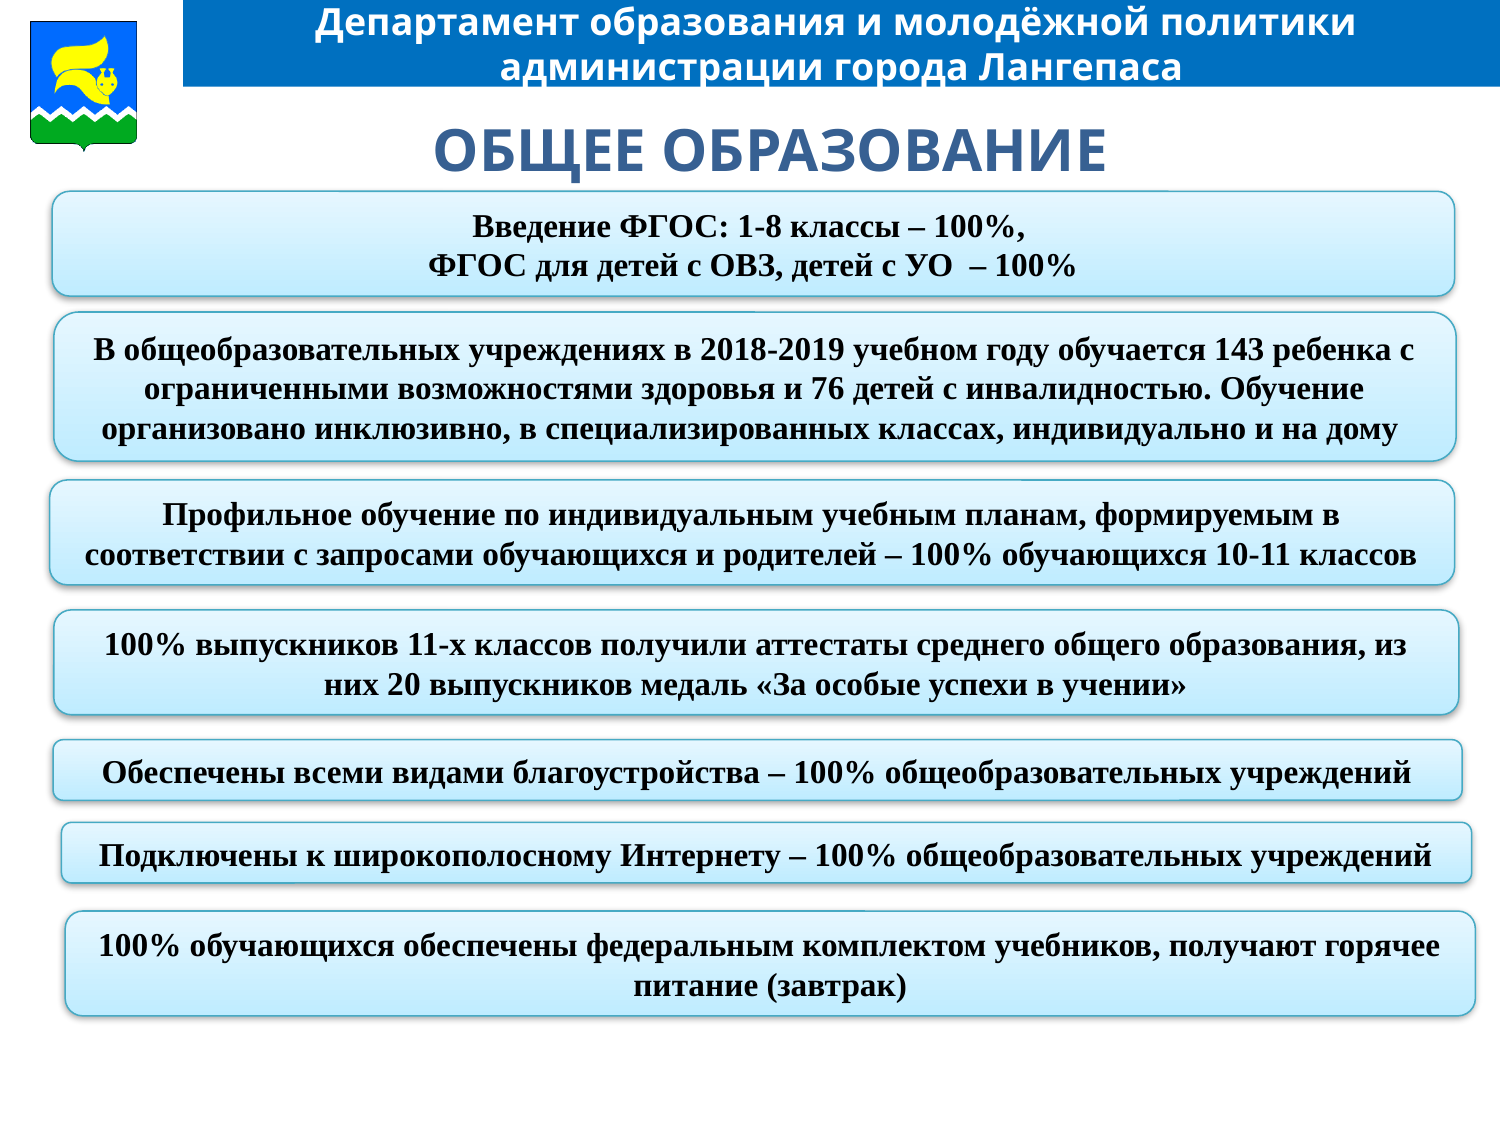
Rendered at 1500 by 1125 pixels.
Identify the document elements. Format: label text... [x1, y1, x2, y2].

text_box Подключены к широкополосному Интернету – 100% общеобразовательных учреждений [60, 821, 1473, 884]
text_box Введение ФГОС: 1-8 классы – 100%, ФГОС для детей с ОВЗ, детей с УО – 100% [51, 190, 1456, 297]
picture [29, 21, 137, 152]
text_box Обеспечены всеми видами благоустройства – 100% общеобразовательных учреждений [52, 738, 1463, 802]
text_box 100% выпускников 11-х классов получили аттестаты среднего общего образования, из них 20 выпускников медаль «За особые успехи в учении» [52, 609, 1460, 716]
text_box 100% обучающихся обеспечены федеральным комплектом учебников, получают горячее питание (завтрак) [64, 910, 1477, 1017]
text_box ОБЩЕЕ ОБРАЗОВАНИЕ [143, 105, 1398, 189]
text_box Департамент образования и молодёжной политики администрации города Лангепаса [183, 0, 1500, 87]
text_box Профильное обучение по индивидуальным учебным планам, формируемым в соответствии с запросами обучающихся и родителей – 100% обучающихся 10-11 классов [48, 479, 1456, 586]
text_box [140, 219, 1483, 336]
text_box В общеобразовательных учреждениях в 2018-2019 учебном году обучается 143 ребенка с ограниченными возможностями здоровья и 76 детей с инвалидностью. Обучение организовано инклюзивно, в специализированных классах, индивидуально и на дому [53, 311, 1457, 462]
